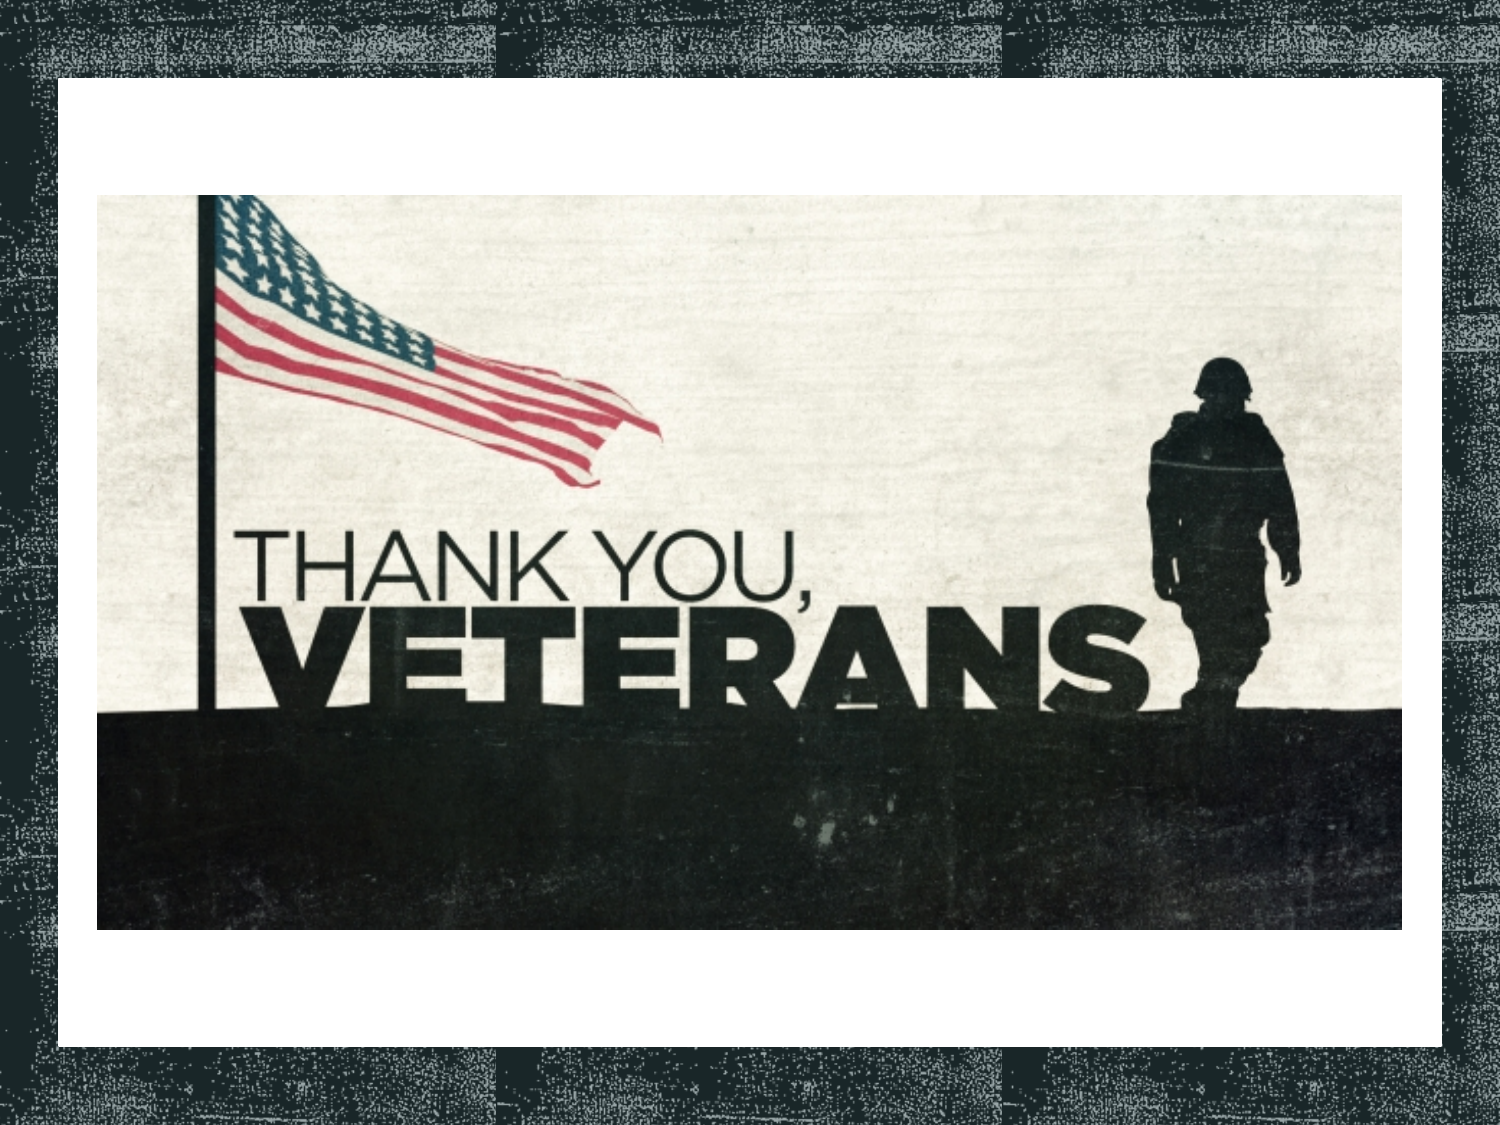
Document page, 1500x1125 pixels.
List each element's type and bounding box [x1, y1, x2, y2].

text_box [58, 78, 1442, 1047]
text_box [0, 0, 1500, 1125]
picture [97, 195, 1402, 930]
